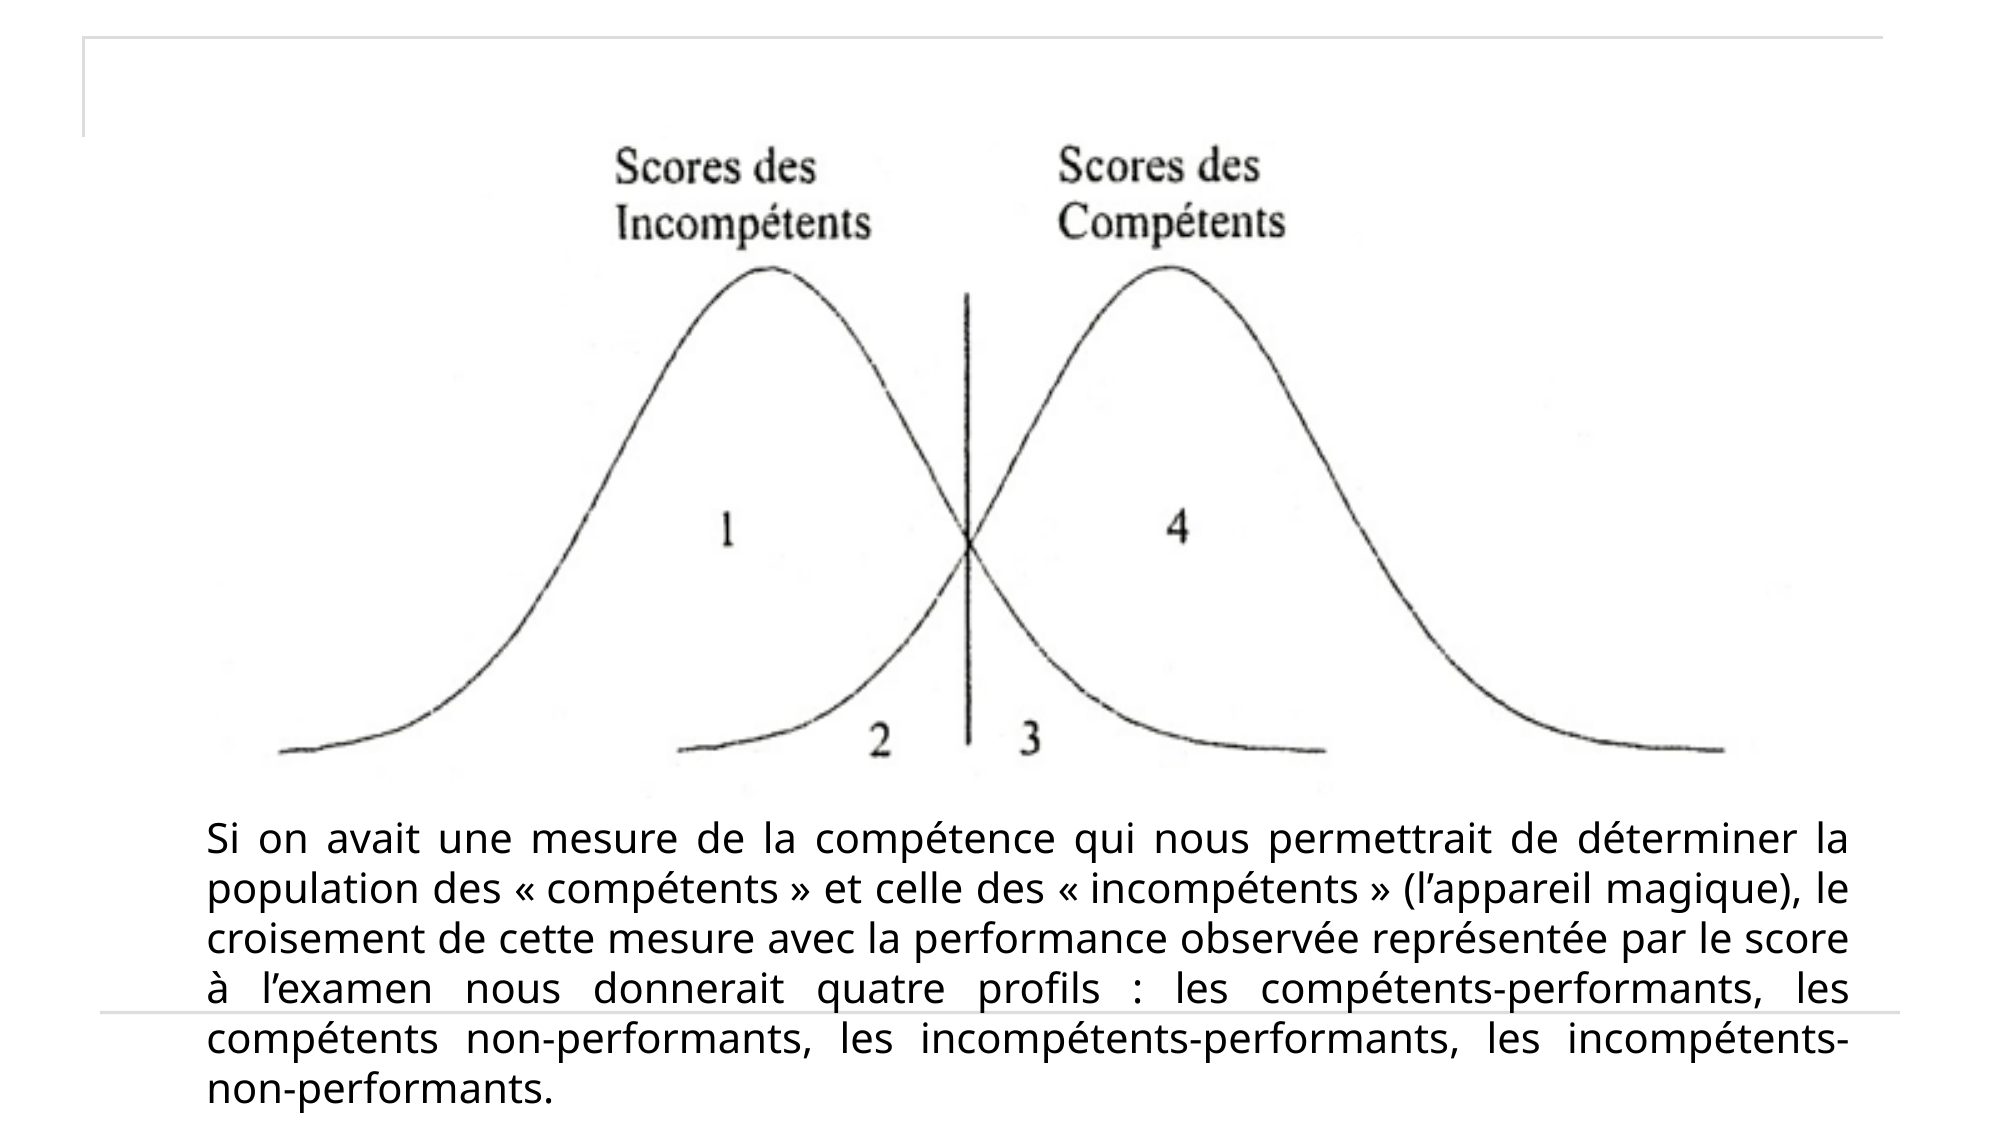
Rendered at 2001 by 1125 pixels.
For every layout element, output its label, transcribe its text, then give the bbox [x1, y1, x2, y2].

text_box Si on avait une mesure de la compétence qui nous permettrait de déterminer la population des « compétents » et celle des « incompétents » (l’appareil magique), le croisement de cette mesure avec la performance observée représentée par le score à l’examen nous donnerait quatre profils : les compétents-performants, les compétents non-performants, les incompétents-performants, les incompétents-non-performants. [206, 799, 1851, 1125]
picture [206, 94, 1794, 800]
